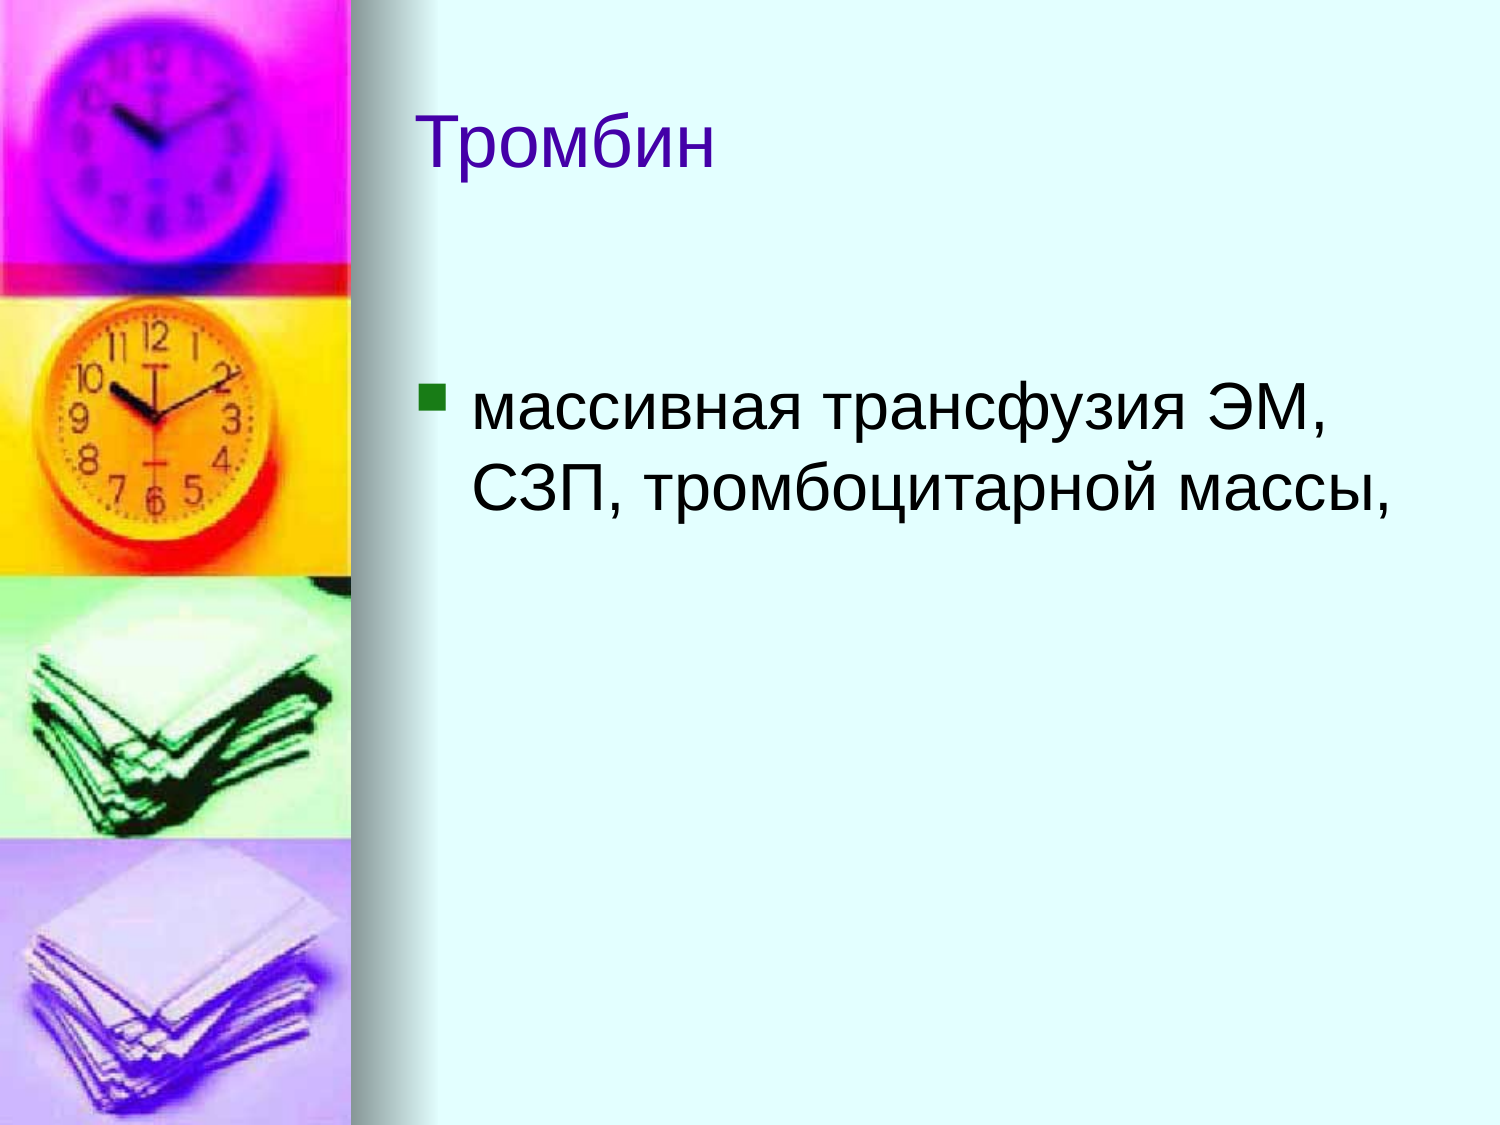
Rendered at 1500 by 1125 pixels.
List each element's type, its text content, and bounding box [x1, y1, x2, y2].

list массивная трансфузия ЭМ, СЗП, тромбоцитарной массы, [399, 262, 1450, 1000]
picture [0, 0, 351, 1125]
title Тромбин [399, 37, 1450, 238]
